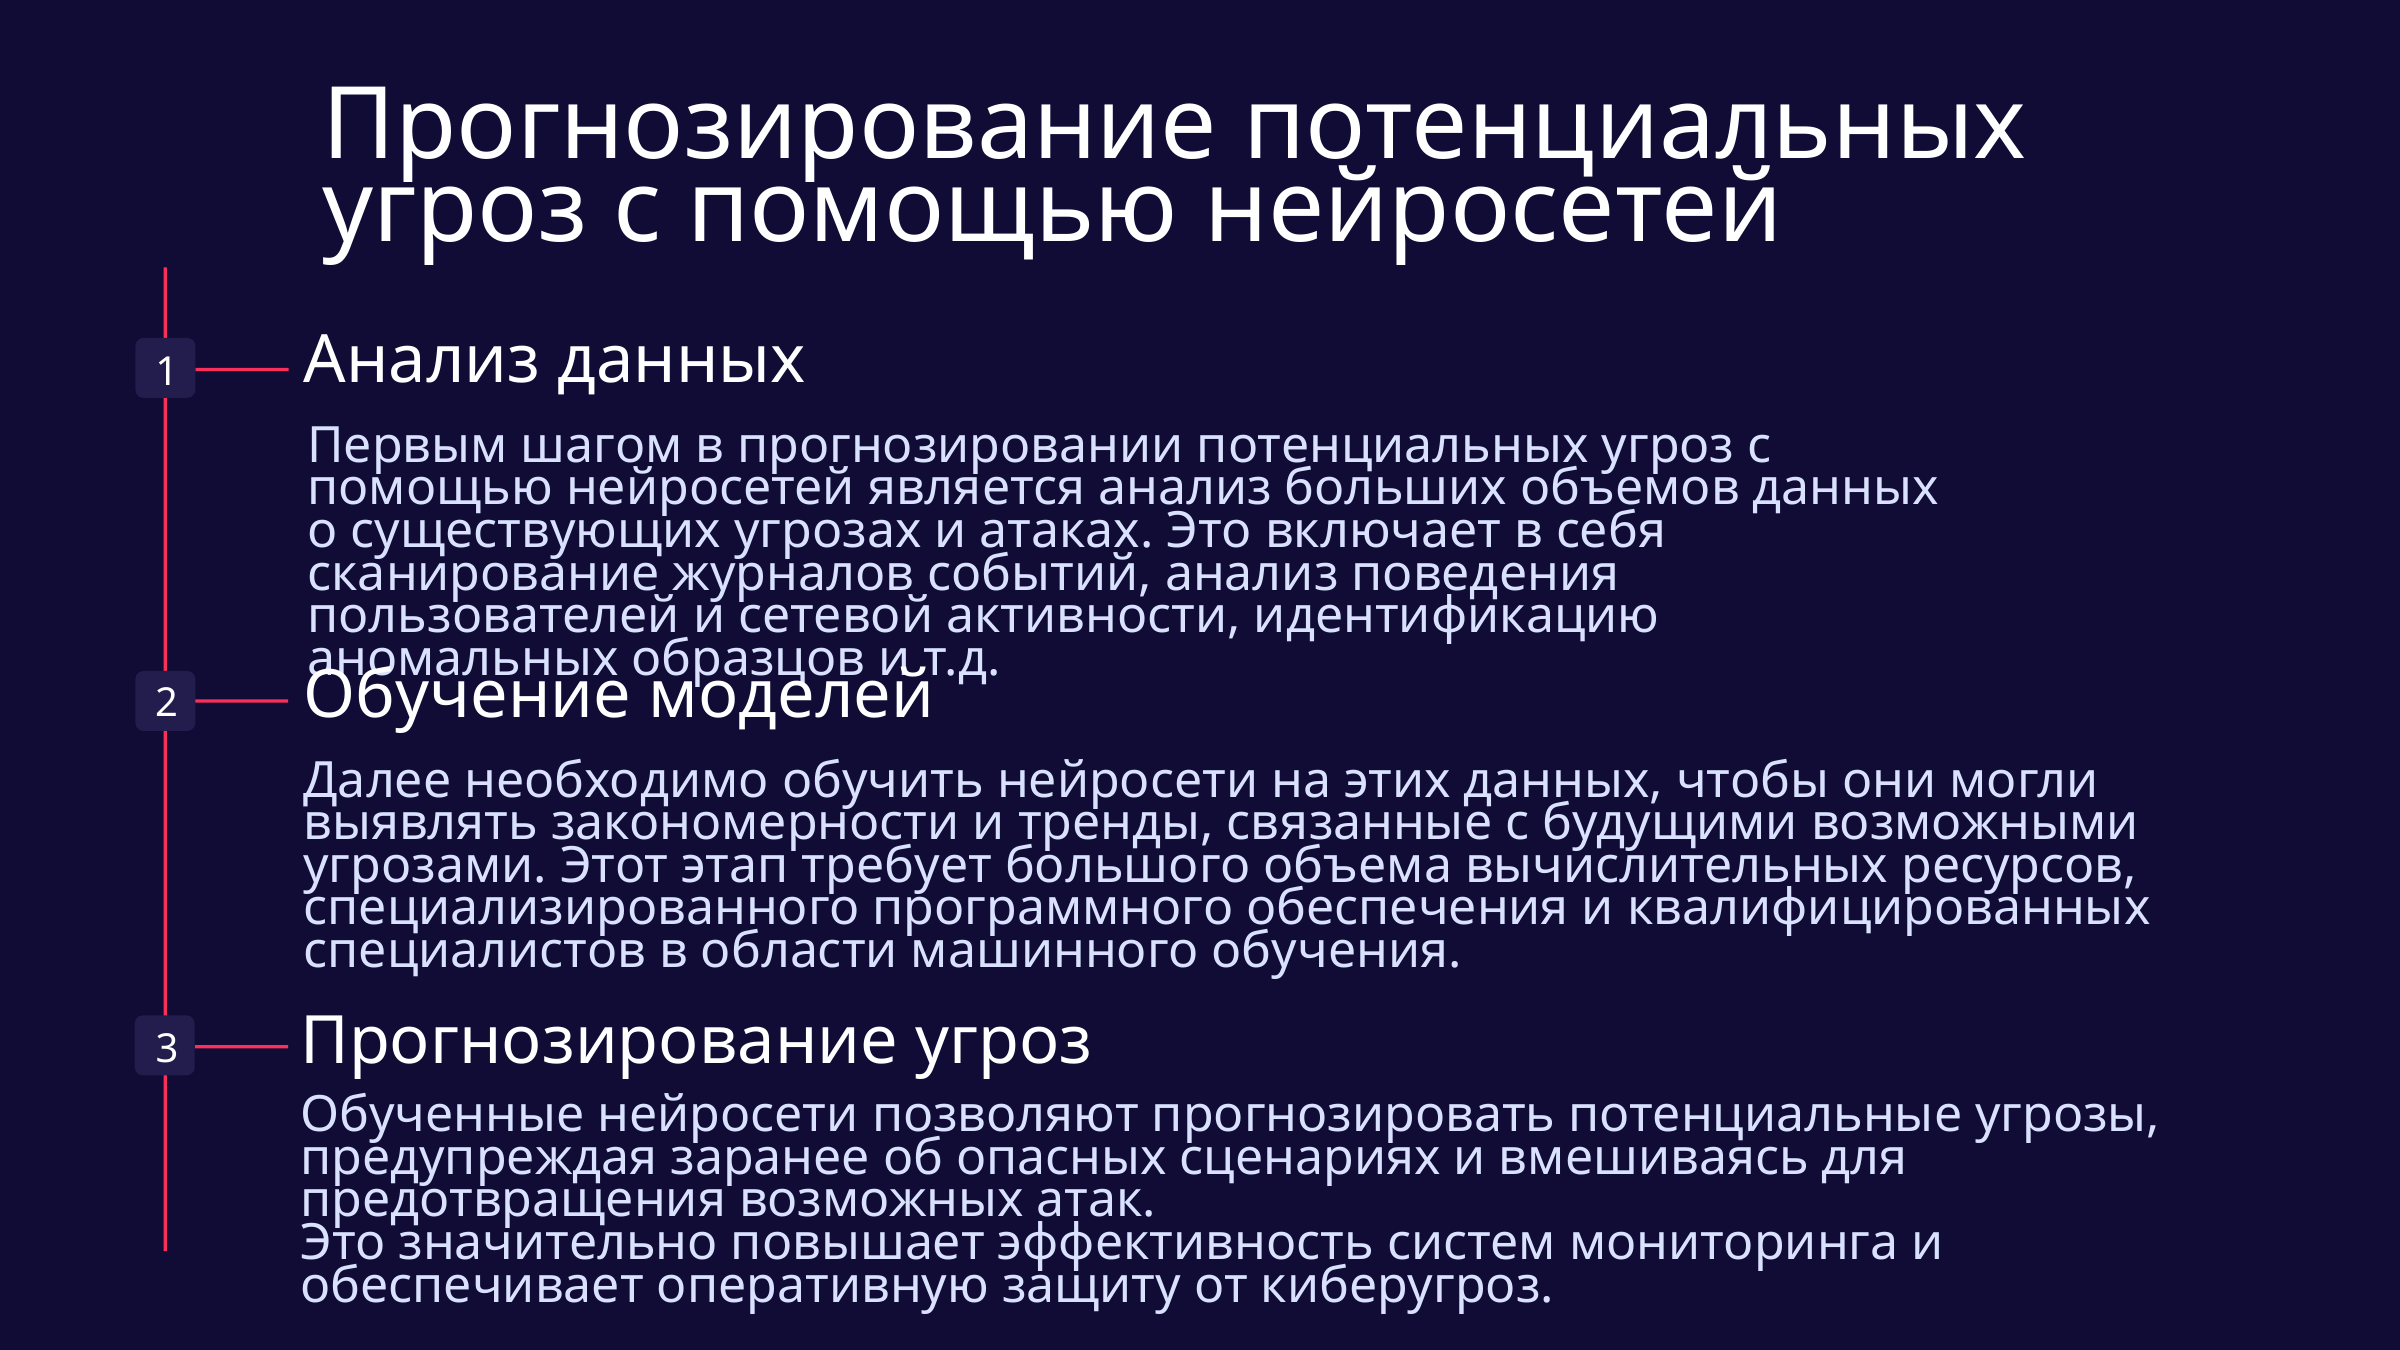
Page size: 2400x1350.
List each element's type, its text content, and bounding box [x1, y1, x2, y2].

text_box 2 [156, 667, 177, 717]
text_box Далее необходимо обучить нейросети на этих данных, чтобы они могли выявлять закономерности и тренды, связанные с будущими возможными угрозами. Этот этап требует большого объема вычислительных ресурсов, специализированного программного обеспечения и квалифицированных специалистов в области машинного обучения. [288, 757, 2227, 971]
text_box Обучение моделей [288, 681, 623, 724]
text_box [163, 398, 167, 667]
text_box [135, 670, 196, 731]
text_box [163, 731, 167, 1012]
text_box [163, 267, 167, 336]
text_box Прогнозирование потенциальных угроз с помощью нейросетей [307, 87, 2136, 255]
text_box [195, 1045, 285, 1049]
text_box 1 [160, 336, 174, 387]
text_box Прогнозирование угроз [285, 1027, 678, 1070]
text_box 3 [156, 1012, 178, 1063]
text_box [196, 699, 288, 703]
text_box [0, 0, 2400, 1350]
text_box [196, 367, 288, 372]
text_box Обученные нейросети позволяют прогнозировать потенциальные угрозы, предупреждая заранее об опасных сценариях и вмешиваясь для предотвращения возможных атак. Это значительно повышает эффективность систем мониторинга и обеспечивает оперативную защиту от киберугроз. [285, 1091, 2302, 1263]
text_box Анализ данных [288, 347, 623, 389]
text_box [163, 1076, 167, 1252]
text_box Первым шагом в прогнозировании потенциальных угроз с помощью нейросетей является анализ больших объемов данных о существующих угрозах и атаках. Это включает в себя сканирование журналов событий, анализ поведения пользователей и сетевой активности, идентификацию аномальных образцов и т.д. [292, 422, 1988, 636]
text_box [135, 337, 196, 398]
text_box [134, 1015, 195, 1076]
